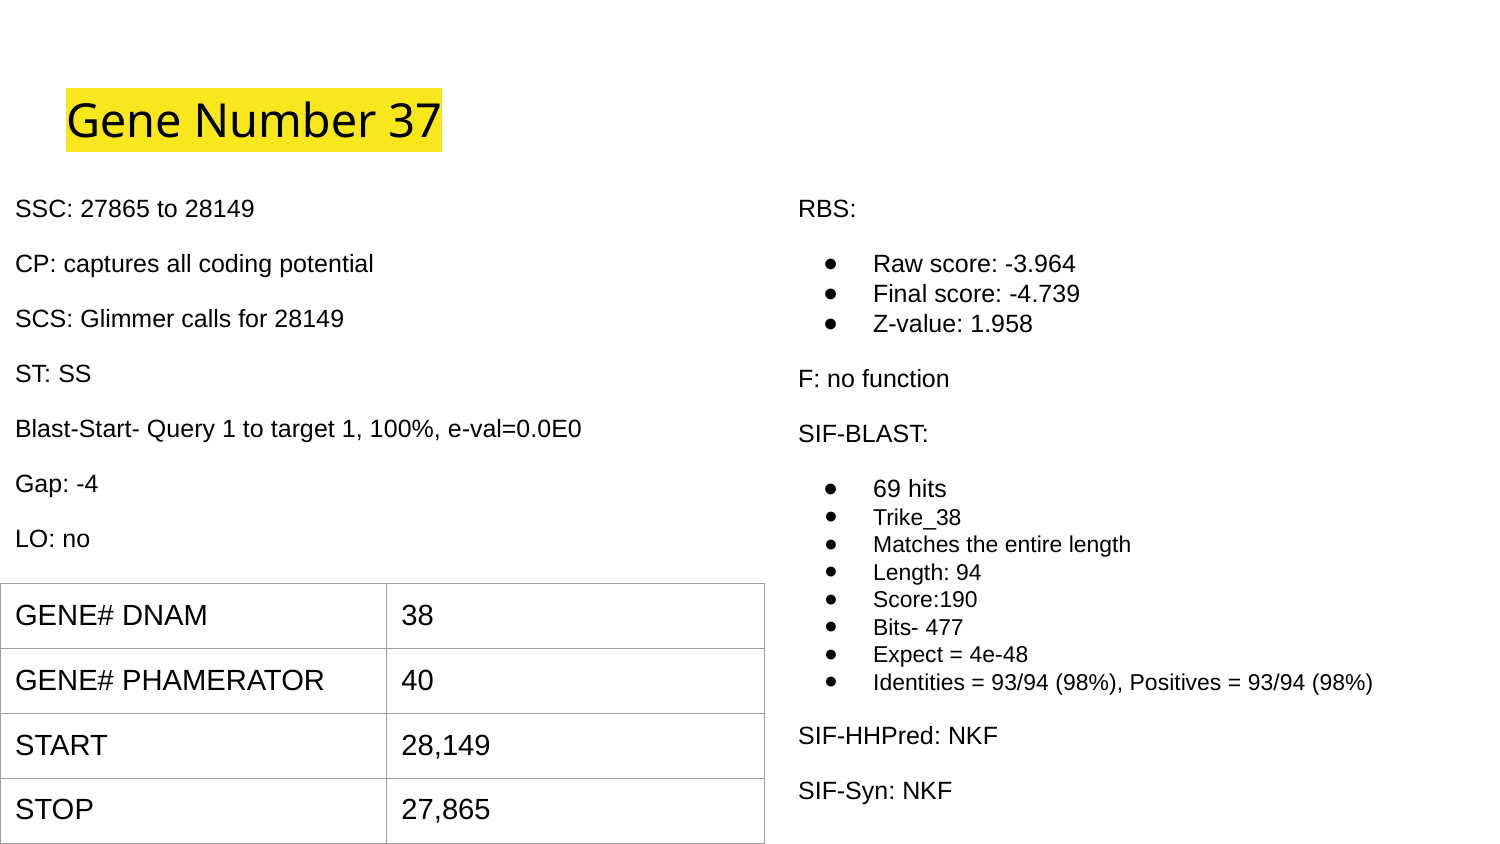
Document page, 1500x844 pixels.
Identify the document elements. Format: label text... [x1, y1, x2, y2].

table_cell GENE# PHAMERATOR [1, 649, 386, 713]
table_cell START [1, 714, 386, 778]
table_cell 40 [387, 649, 764, 713]
table_cell STOP [1, 779, 386, 843]
table_cell 28,149 [387, 714, 764, 778]
title Gene Number 37 [51, 72, 1449, 167]
table_cell 27,865 [387, 779, 764, 843]
text_box SSC: 27865 to 28149 CP: captures all coding potential SCS: Glimmer calls for 28149 ST: SS Blast-Start- Query 1 to target 1, 100%, e-val=0.0E0 Gap: -4 LO: no [0, 177, 664, 583]
table_header GENE# DNAM [1, 584, 386, 648]
text_box RBS: Raw score: -3.964 Final score: -4.739 Z-value: 1.958 F: no function SIF-BLAST: 69 hits Trike_38 Matches the entire length Length: 94 Score:190 Bits- 477 Expect = 4e-48 Identities = 93/94 (98%), Positives = 93/94 (98%) SIF-HHPred: NKF SIF-Syn: NKF [783, 177, 1460, 844]
table_header 38 [387, 584, 764, 648]
